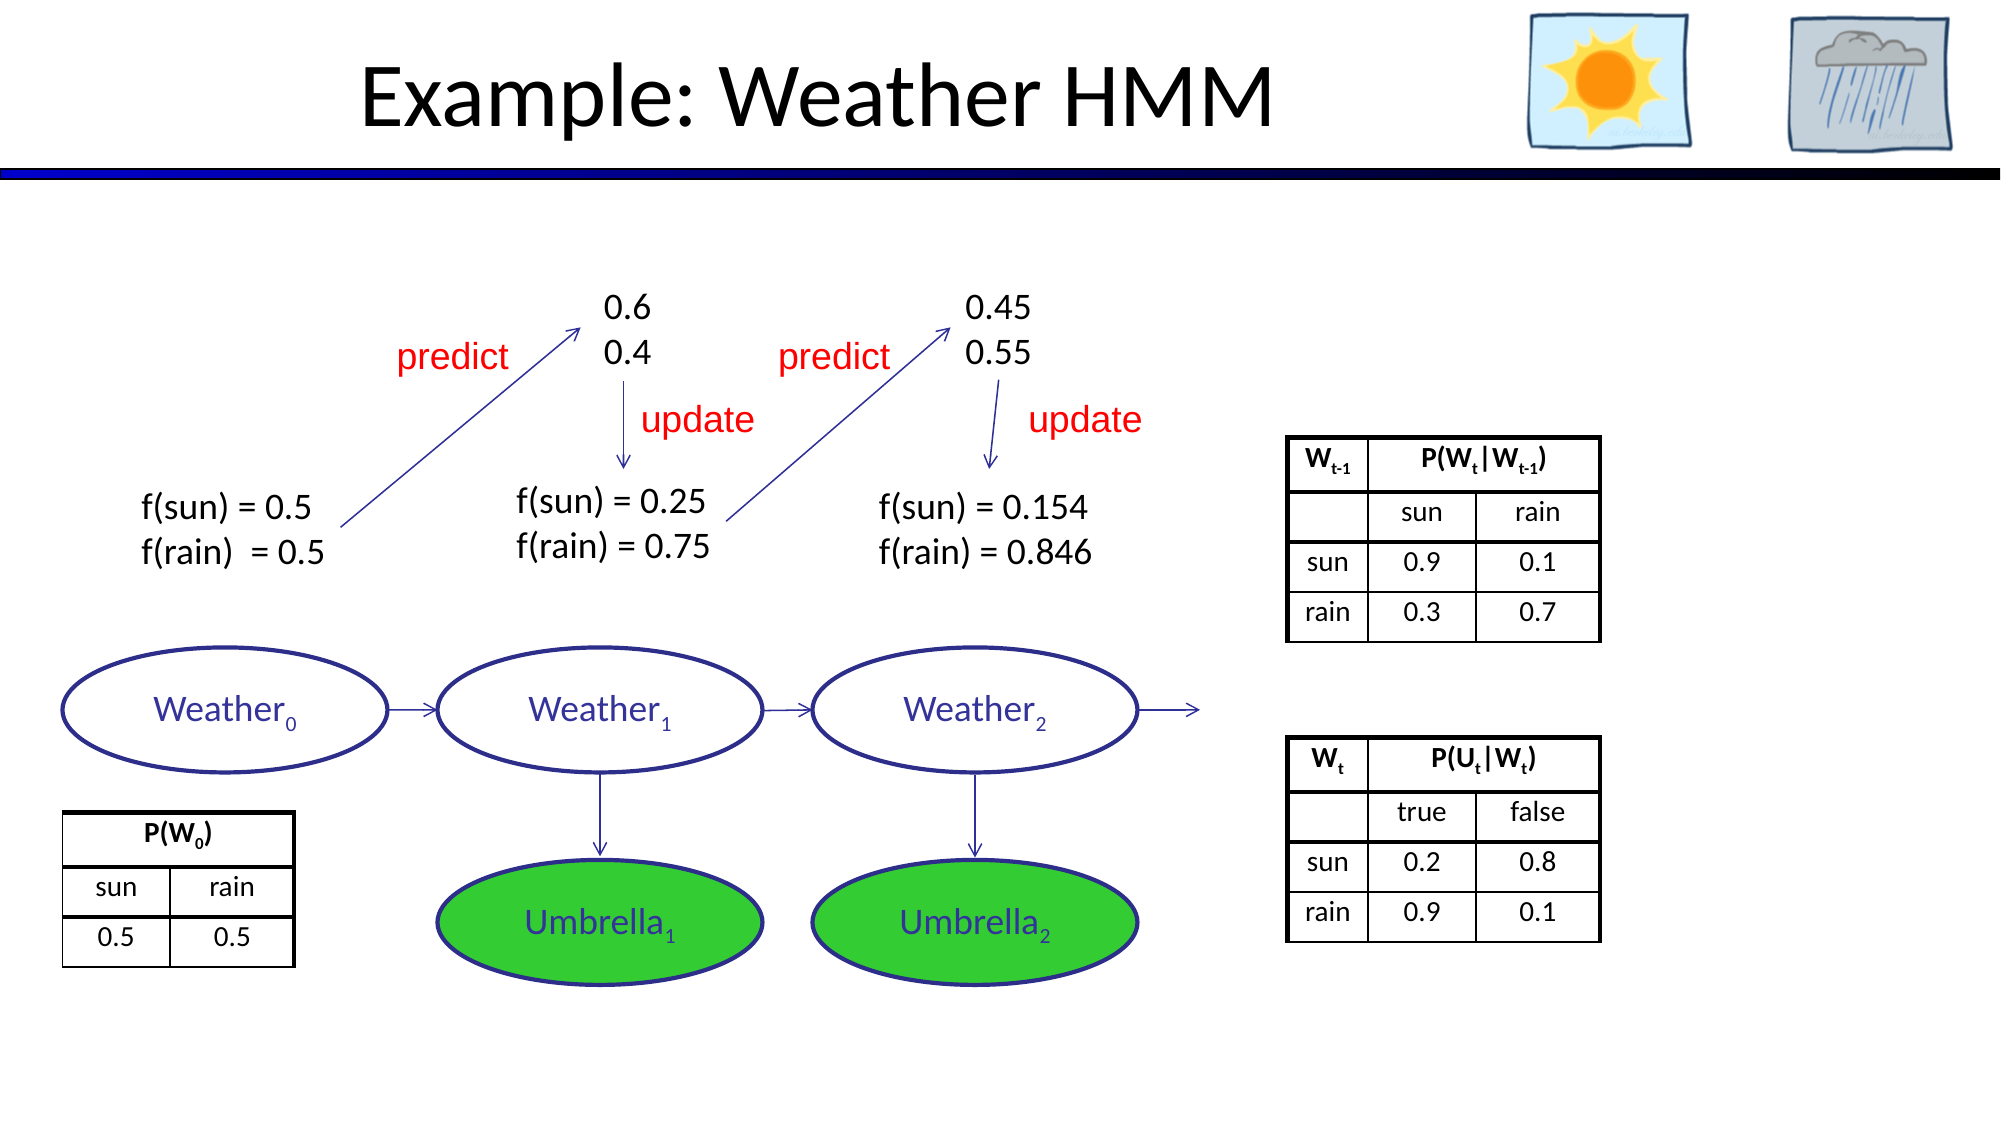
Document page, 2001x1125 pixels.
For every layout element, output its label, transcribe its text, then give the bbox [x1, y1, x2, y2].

text_box f(sun) = 0.5 f(rain) = 0.5 [126, 474, 341, 580]
text_box Umbrella1 [435, 857, 765, 988]
table_cell 0.7 [1477, 593, 1598, 641]
table_header P(W0) [63, 815, 292, 865]
table_header Wt [1290, 740, 1367, 790]
table_cell 0.3 [1369, 593, 1475, 641]
table_cell rain [1477, 494, 1598, 540]
table_cell 0.9 [1369, 544, 1475, 591]
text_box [988, 380, 999, 470]
table_header P(Ut|Wt) [1369, 740, 1598, 790]
table_cell 0.8 [1477, 844, 1598, 891]
table_cell true [1369, 794, 1475, 840]
table_cell 0.1 [1477, 544, 1598, 591]
text_box update [627, 387, 722, 448]
table_cell 0.1 [1477, 893, 1598, 941]
text_box f(sun) = 0.25 f(rain) = 0.75 [501, 468, 727, 574]
text_box Weather1 [435, 645, 765, 775]
title Example: Weather HMM [0, 0, 1638, 184]
table_header Wt-1 [1290, 440, 1367, 490]
text_box 0.45 0.55 [950, 274, 1047, 380]
table_cell 0.9 [1369, 893, 1475, 941]
table_cell false [1477, 794, 1598, 840]
table_cell 0.5 [171, 919, 292, 966]
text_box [341, 327, 581, 529]
table_cell rain [171, 869, 292, 915]
table_cell rain [1290, 893, 1367, 941]
text_box f(sun) = 0.154 f(rain) = 0.846 [864, 474, 1108, 580]
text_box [727, 327, 951, 523]
text_box Weather0 [60, 645, 390, 775]
table_cell sun [1290, 844, 1367, 891]
text_box Weather2 [810, 645, 1140, 775]
text_box Umbrella2 [810, 857, 1140, 988]
table_header P(Wt|Wt-1) [1369, 440, 1598, 490]
table_cell sun [63, 869, 169, 915]
table_cell 0.2 [1369, 844, 1475, 891]
table_cell sun [1369, 494, 1475, 540]
picture [1526, 10, 1957, 157]
text_box update [1013, 387, 1158, 448]
table_cell [1290, 794, 1367, 840]
table_cell rain [1290, 593, 1367, 641]
table_cell [1290, 494, 1367, 540]
text_box 0.6 0.4 [580, 274, 667, 380]
table_cell 0.5 [63, 919, 169, 966]
table_cell sun [1290, 544, 1367, 591]
